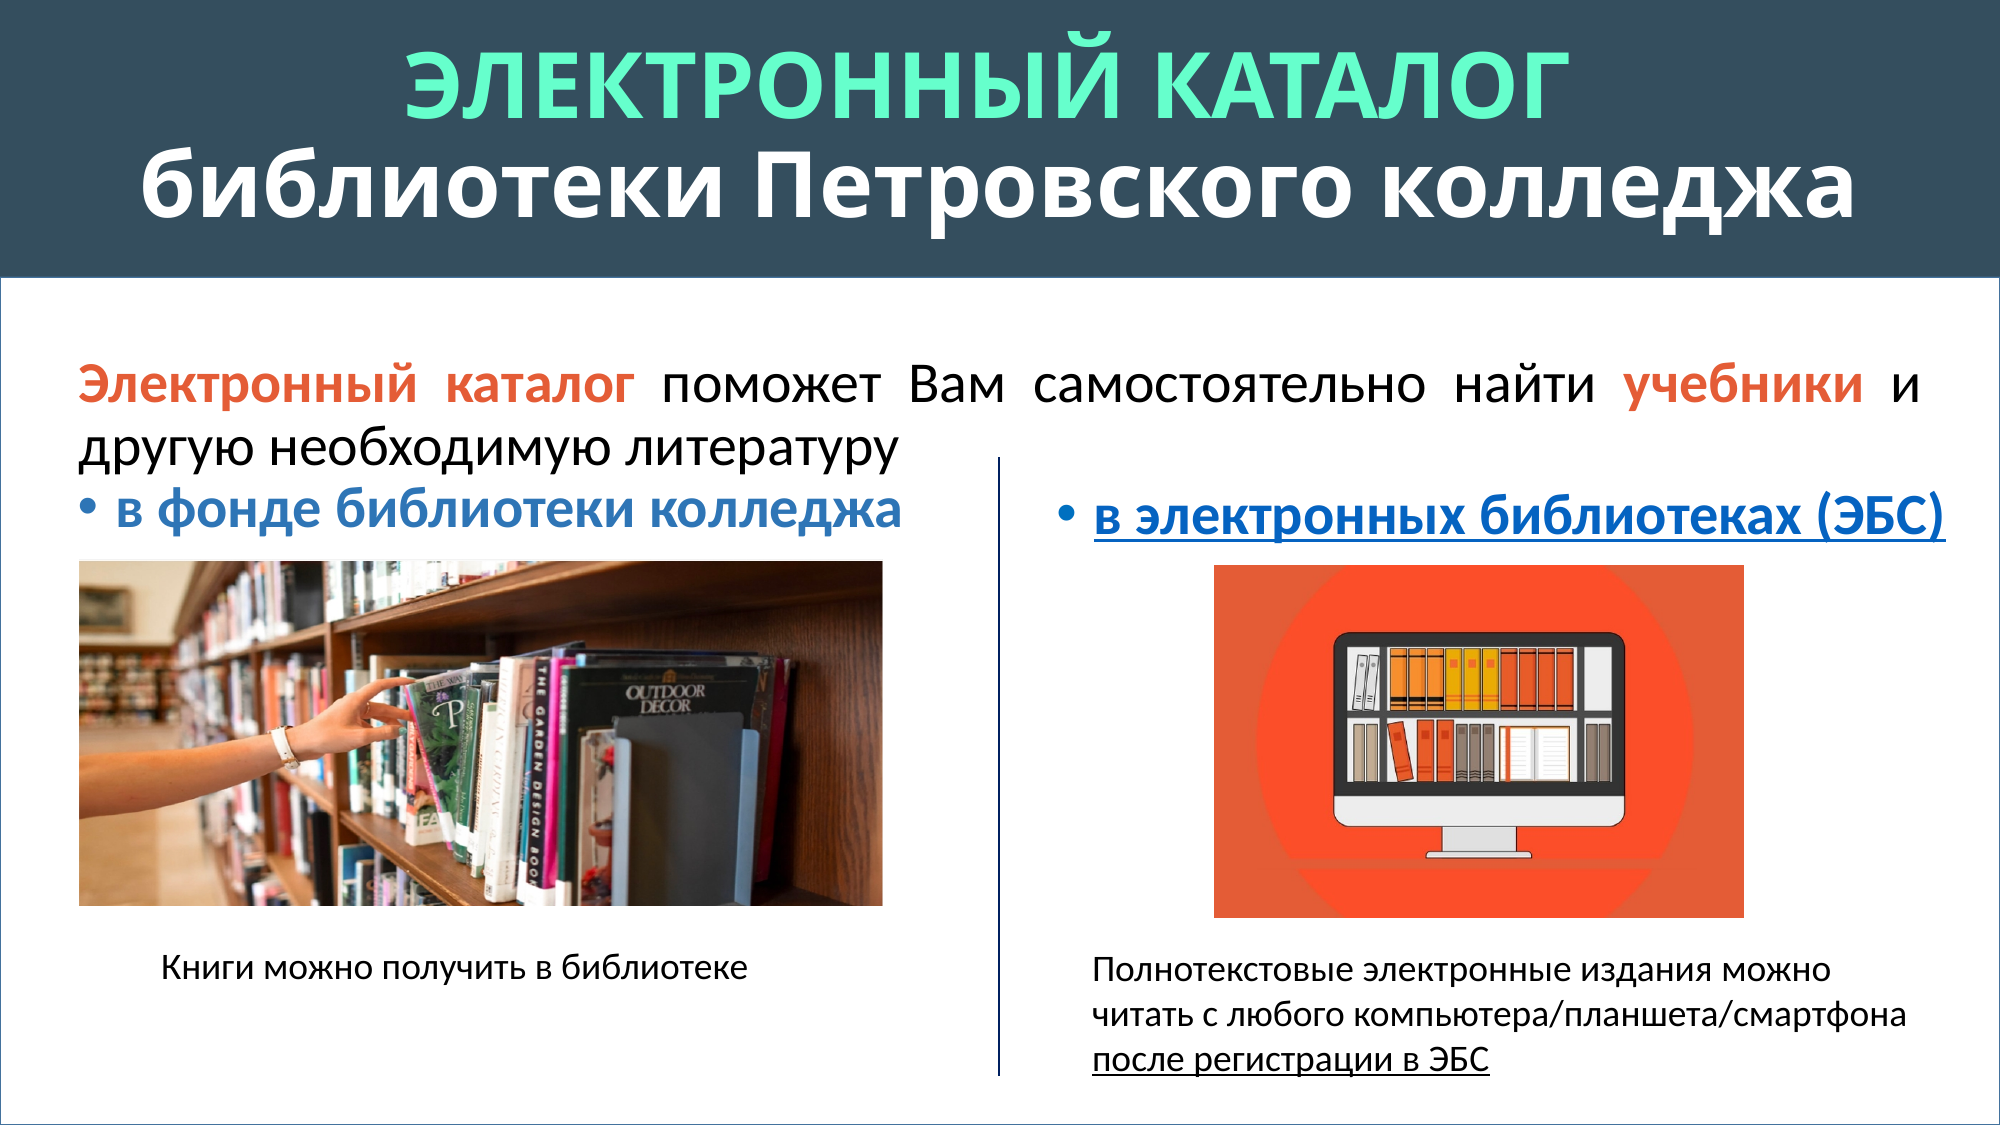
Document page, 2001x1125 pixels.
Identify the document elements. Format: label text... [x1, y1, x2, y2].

list Электронный каталог поможет Вам самостоятельно найти учебники и другую необходимую литературу [64, 345, 1938, 487]
picture [79, 559, 883, 906]
text_box Книги можно получить в библиотеке [146, 934, 840, 995]
list в электронных библиотеках (ЭБС) [1041, 476, 2000, 990]
list в фонде библиотеки колледжа [62, 469, 983, 983]
title ЭЛЕКТРОННЫЙ КАТАЛОГ библиотеки Петровского колледжа [0, 0, 2000, 277]
text_box [0, 277, 2000, 1125]
text_box Полнотекстовые электронные издания можно читать с любого компьютера/планшета/смартфона после регистрации в ЭБС [1077, 936, 1952, 1087]
picture [1214, 565, 1744, 918]
